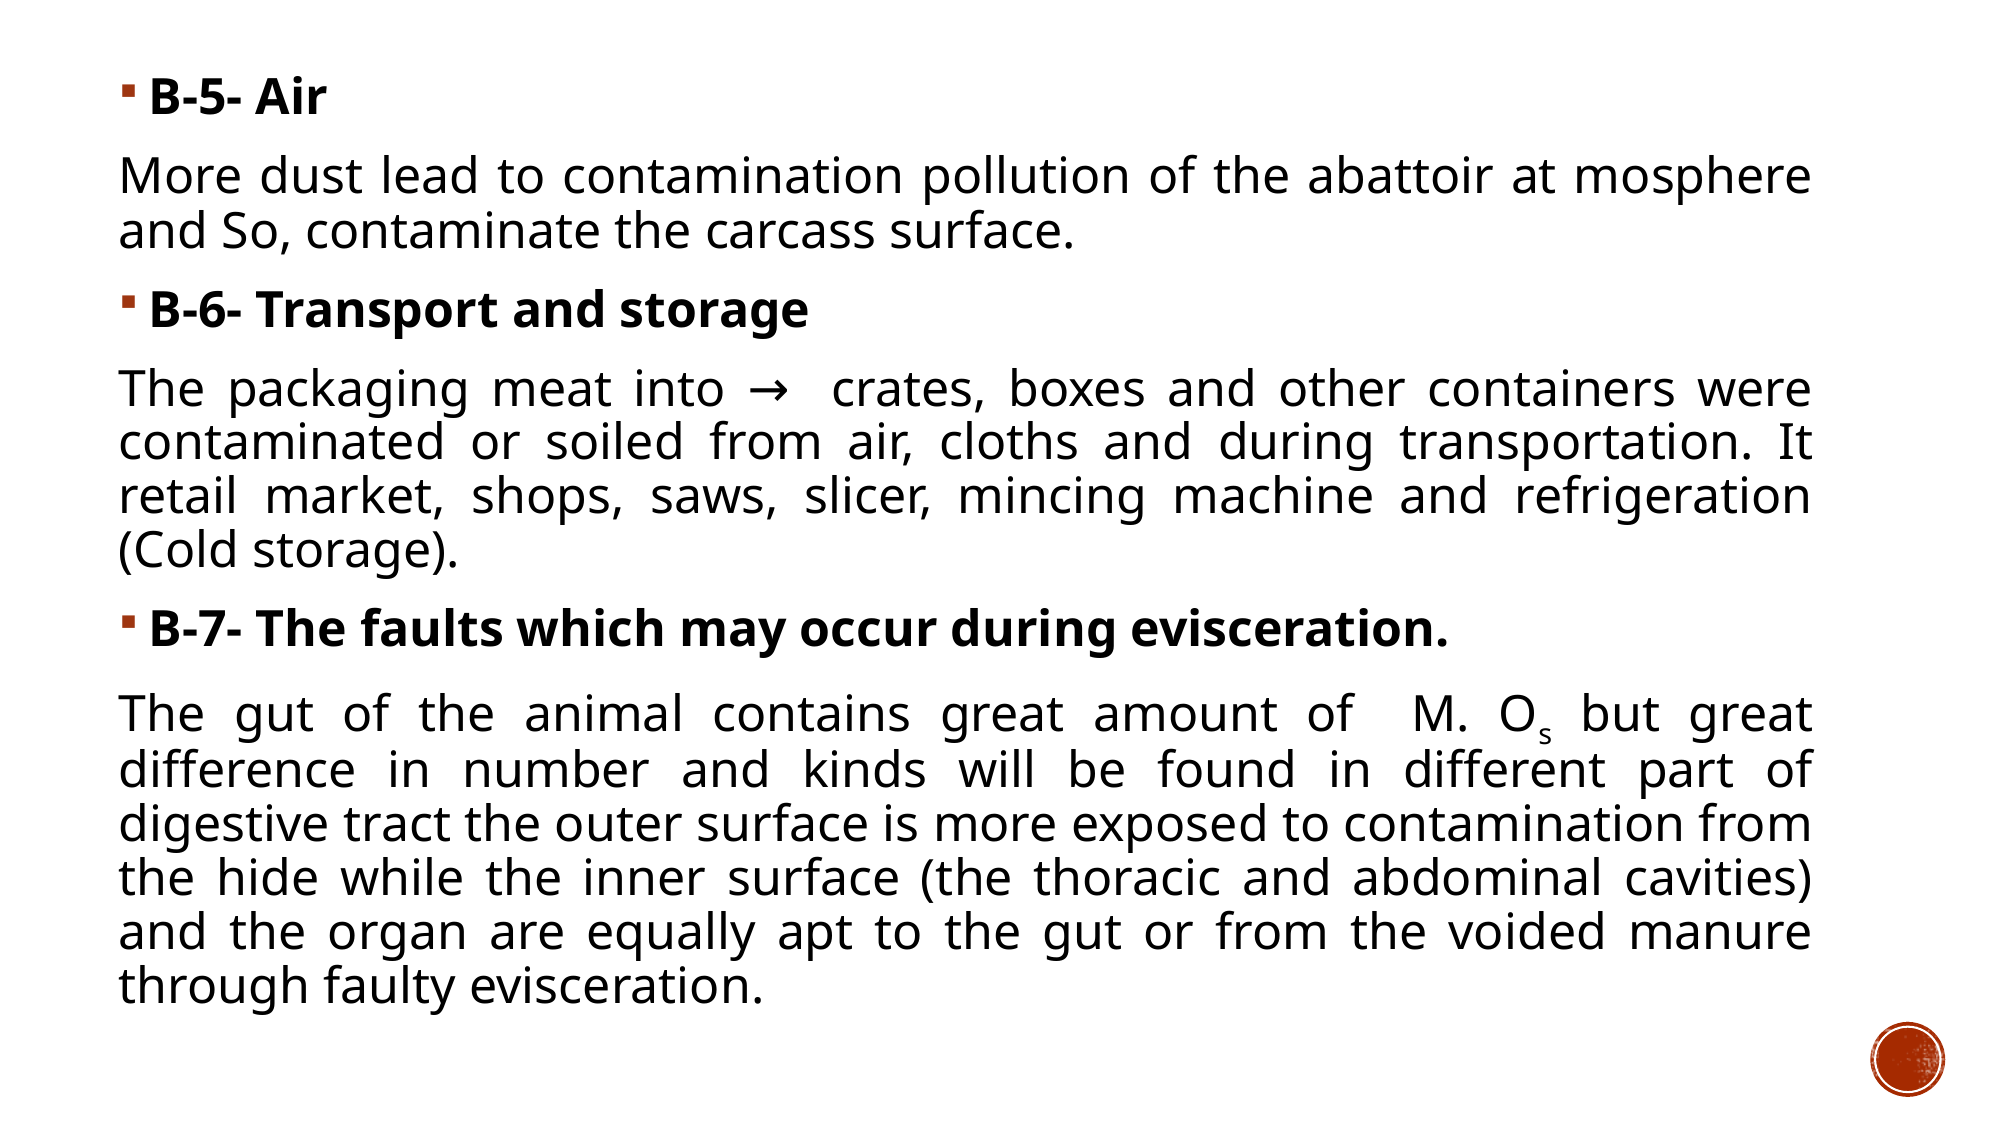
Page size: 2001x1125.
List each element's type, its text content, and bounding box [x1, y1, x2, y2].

list B-5- Air More dust lead to contamination pollution of the abattoir at mosphere and So, contaminate the carcass surface. B-6- Transport and storage The packaging meat into → crates, boxes and other containers were contaminated or soiled from air, cloths and during transportation. It retail market, shops, saws, slicer, mincing machine and refrigeration (Cold storage). B-7- The faults which may occur during evisceration. The gut of the animal contains great amount of M. Os but great difference in number and kinds will be found in different part of digestive tract the outer surface is more exposed to contamination from the hide while the inner surface (the thoracic and abdominal cavities) and the organ are equally apt to the gut or from the voided manure through faulty evisceration. [103, 64, 1829, 1062]
